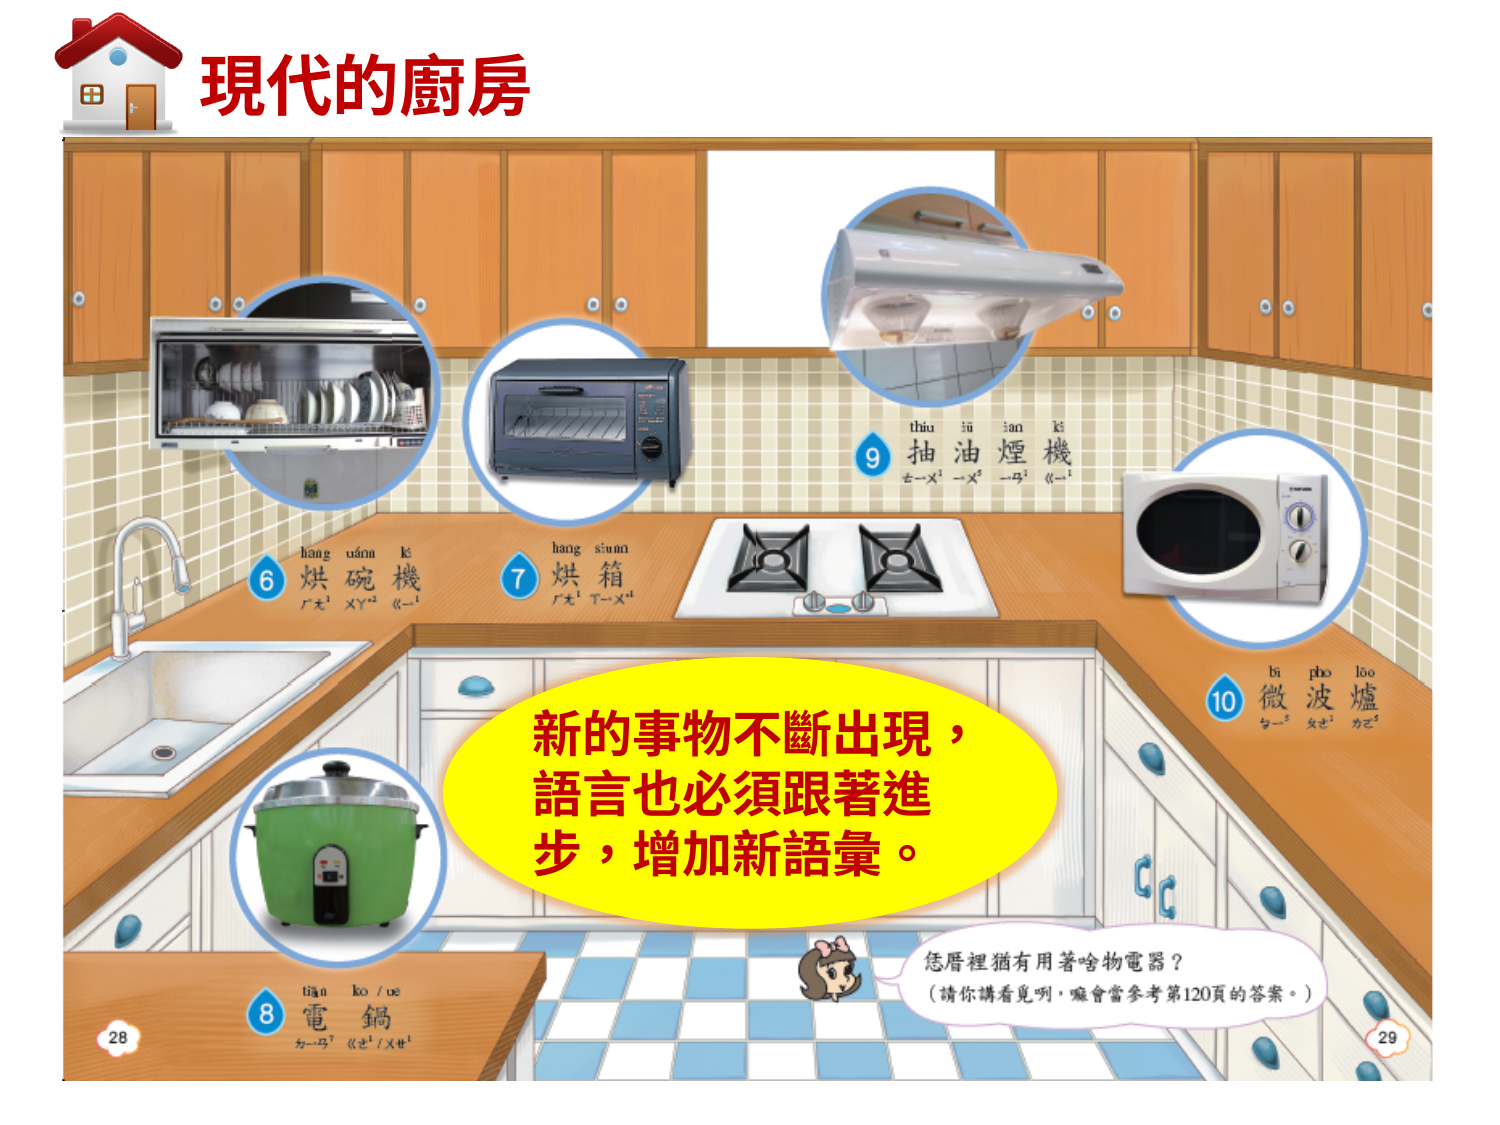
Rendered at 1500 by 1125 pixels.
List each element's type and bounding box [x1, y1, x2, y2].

text_box [52, 6, 551, 138]
text_box [61, 136, 1433, 1082]
